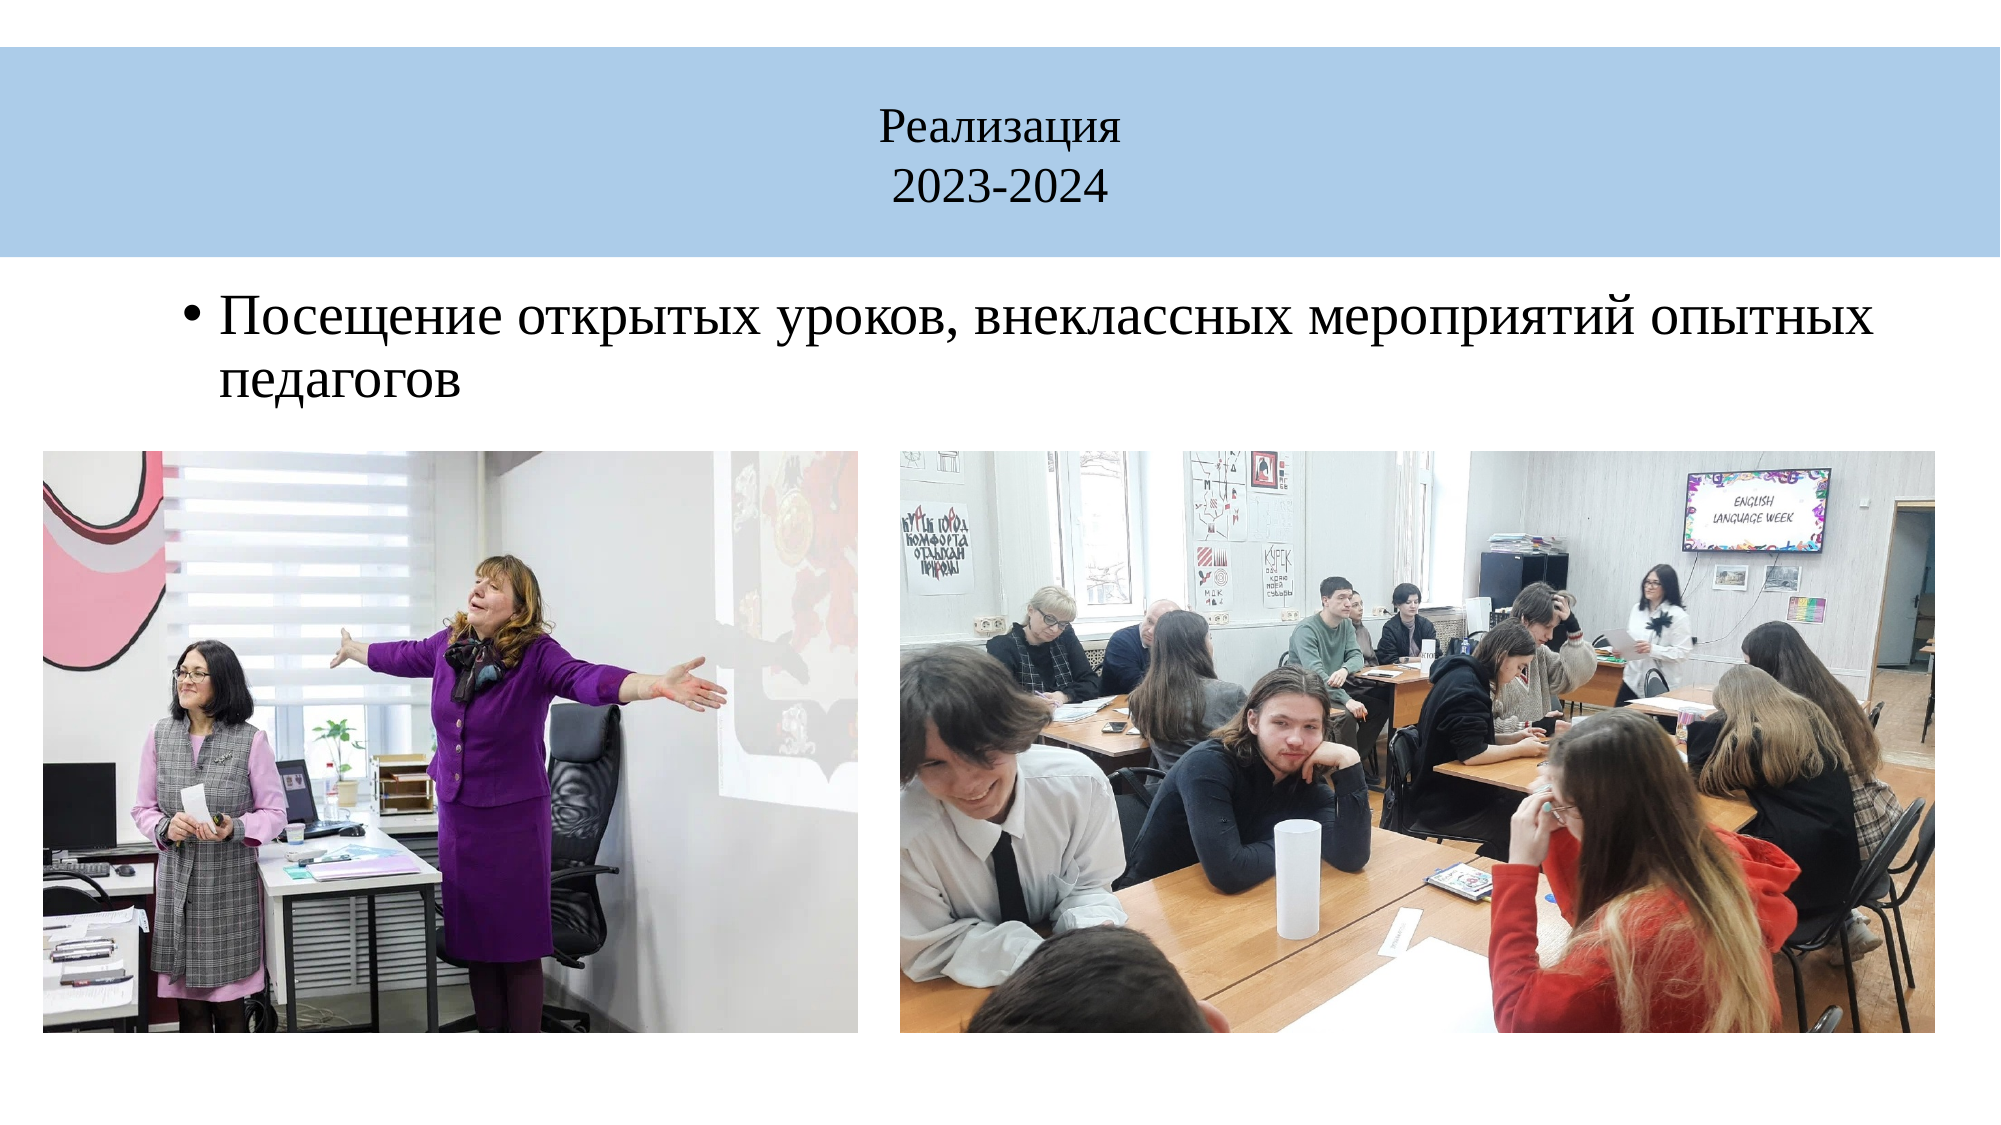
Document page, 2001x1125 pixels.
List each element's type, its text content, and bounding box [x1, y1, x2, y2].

list Посещение открытых уроков, внеклассных мероприятий опытных педагогов [167, 276, 1893, 1014]
picture [43, 451, 858, 1034]
text_box Реализация 2023-2024 [0, 47, 2000, 258]
picture [900, 451, 1935, 1034]
